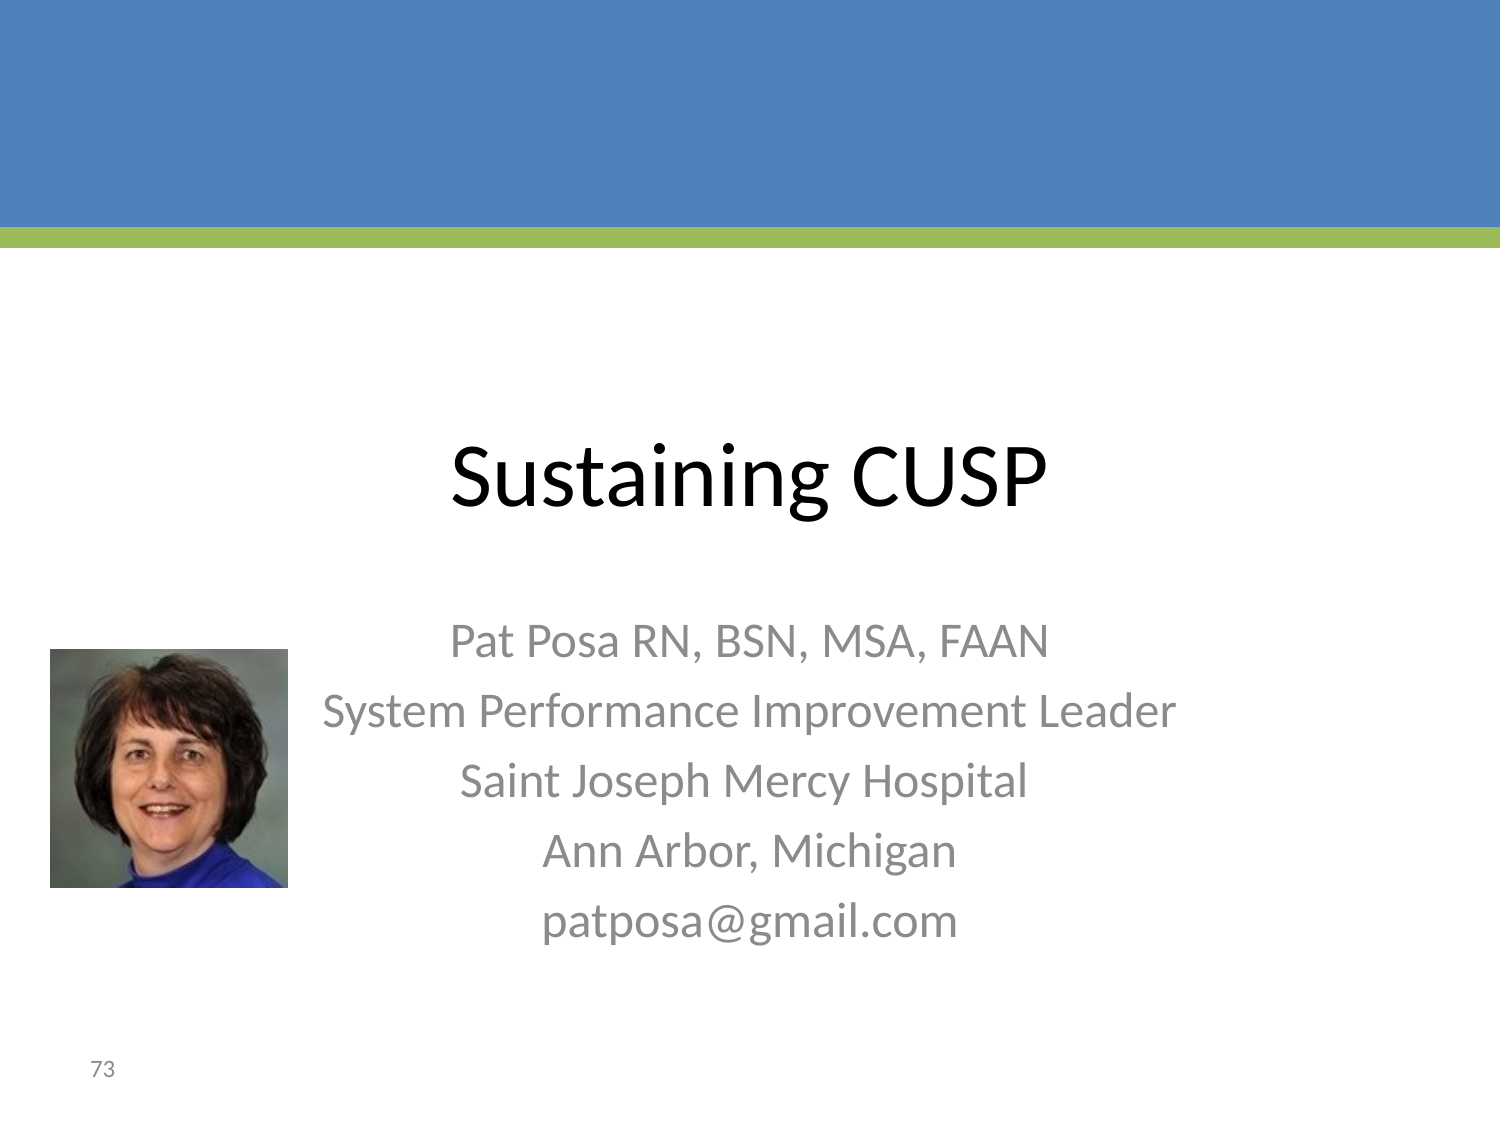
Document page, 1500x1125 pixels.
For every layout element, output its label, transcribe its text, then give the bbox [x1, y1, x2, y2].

slide_number 73 [75, 1037, 425, 1098]
picture [49, 649, 288, 888]
subtitle Pat Posa RN, BSN, MSA, FAAN System Performance Improvement Leader Saint Joseph Mercy Hospital Ann Arbor, Michigan patposa@gmail.com [225, 600, 1275, 925]
title Sustaining CUSP [112, 349, 1388, 591]
